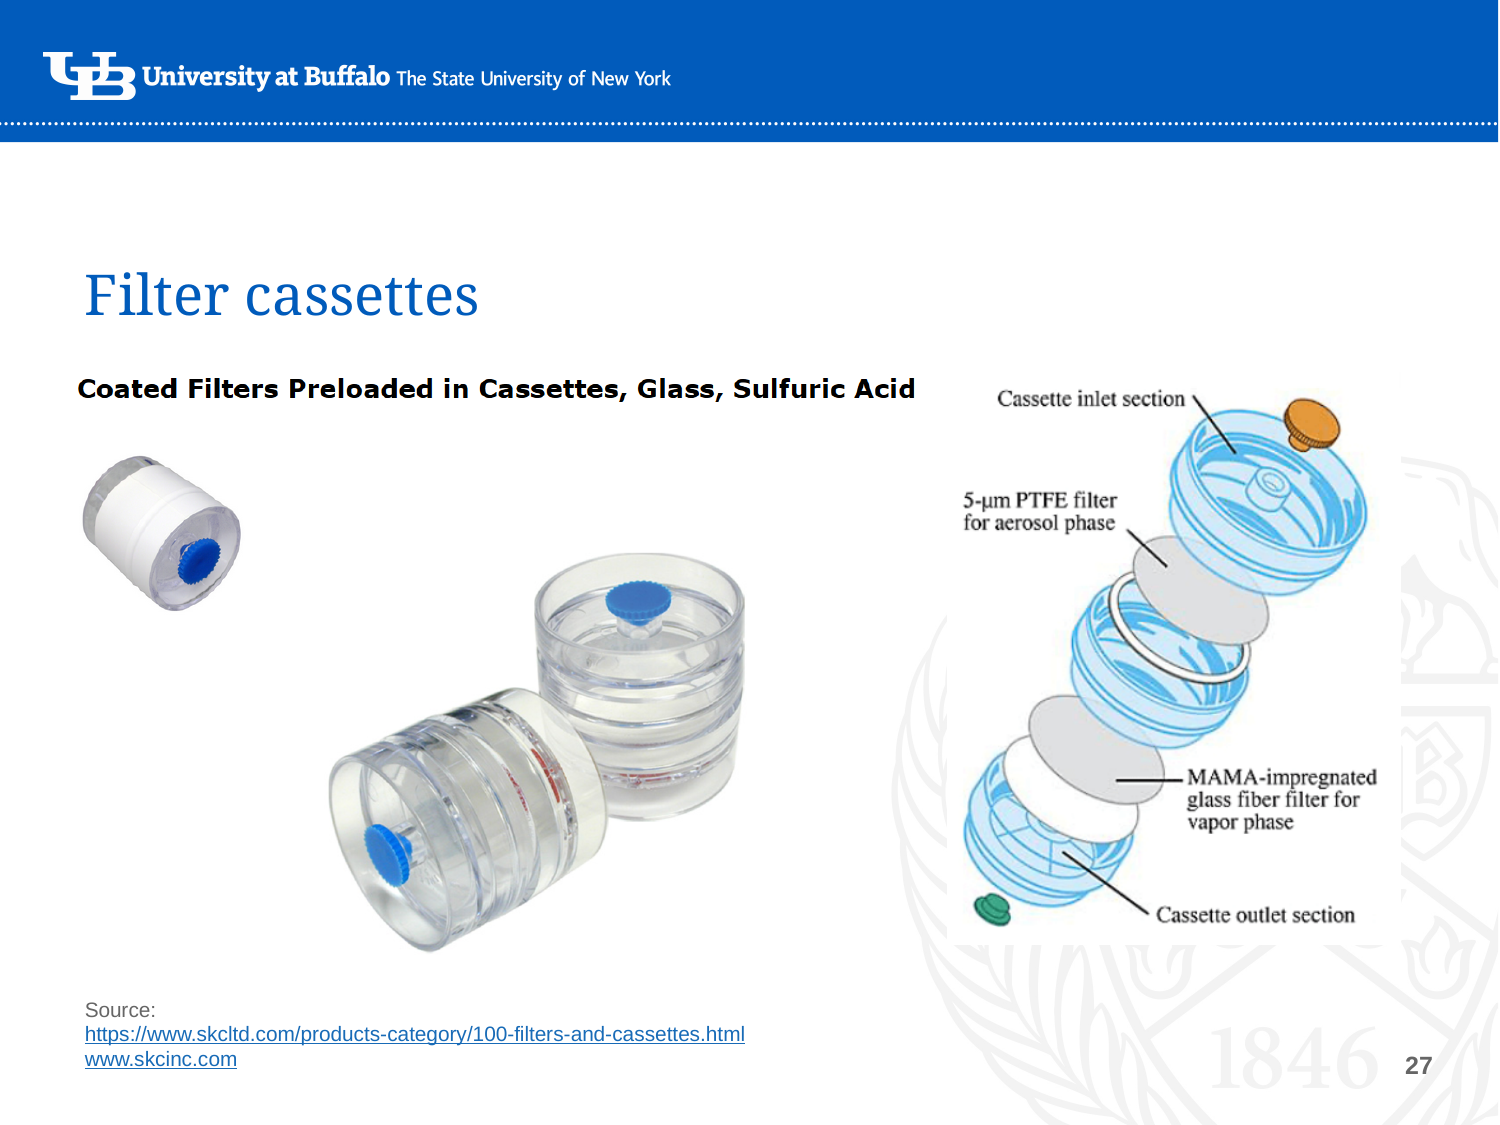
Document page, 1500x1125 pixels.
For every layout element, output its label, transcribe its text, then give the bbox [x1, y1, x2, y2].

title Filter cassettes [70, 216, 1364, 335]
text_box Source: https://www.skcltd.com/products-category/100-filters-and-cassettes.html www.skcinc.com [69, 988, 1097, 1104]
picture [0, 0, 1499, 1125]
